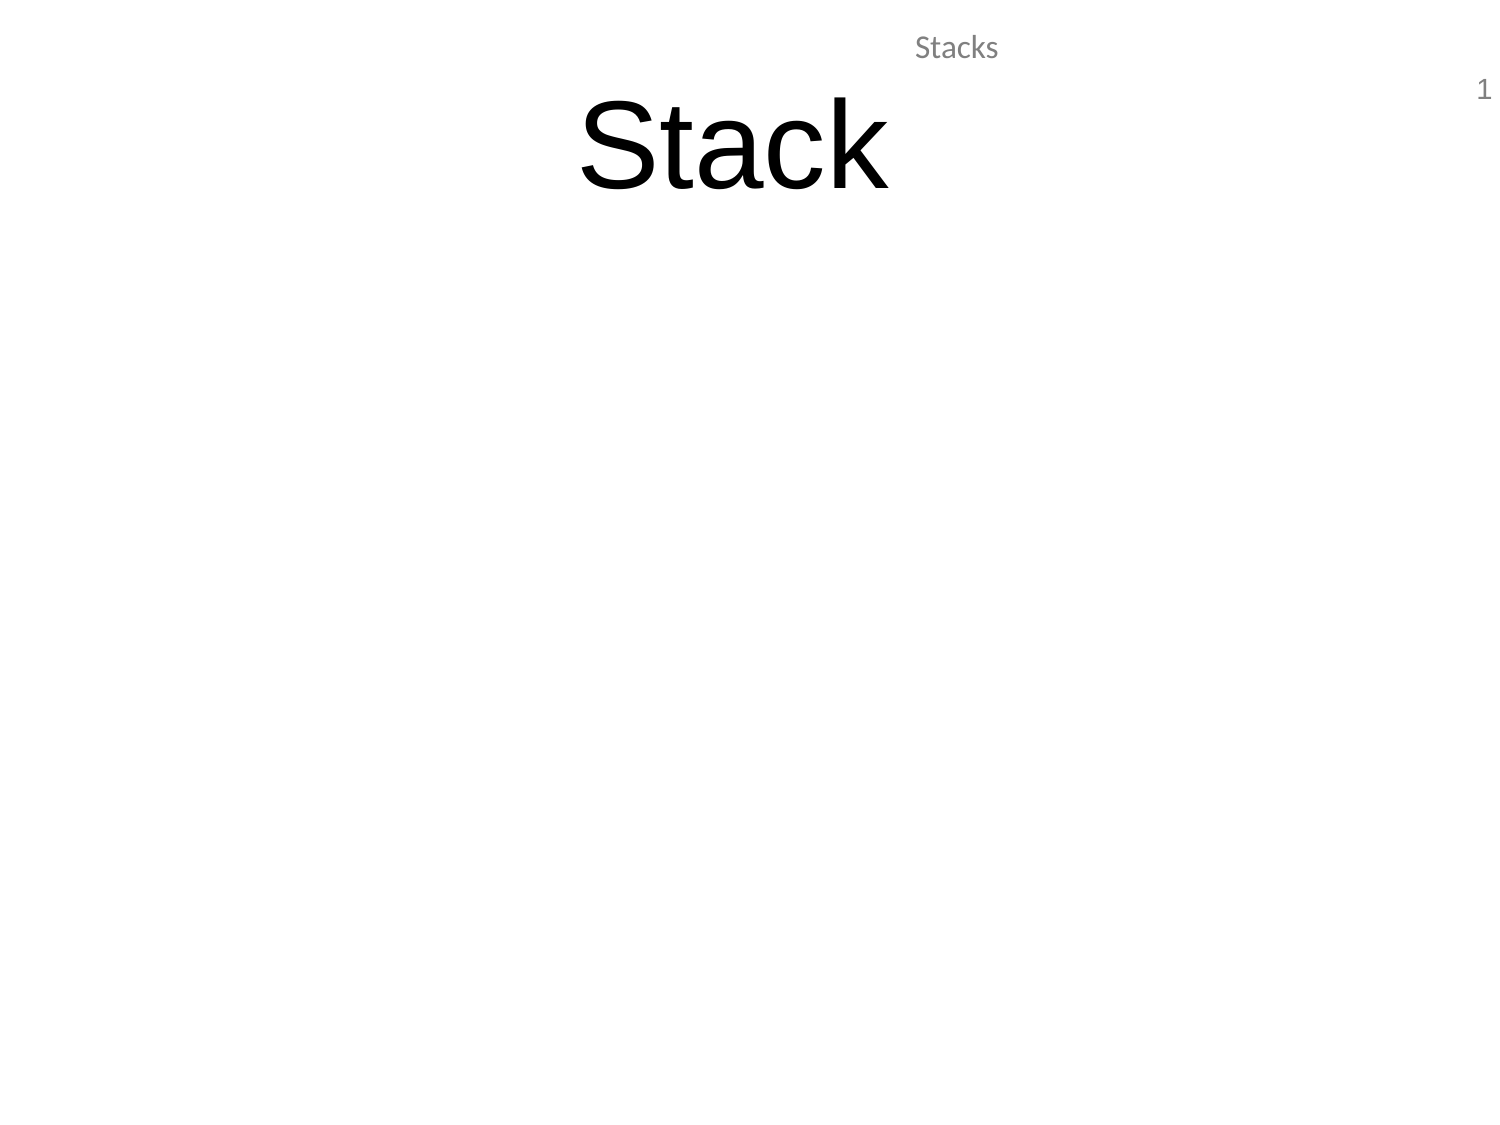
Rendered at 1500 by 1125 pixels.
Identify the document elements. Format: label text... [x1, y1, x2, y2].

title Stack [74, 44, 1426, 233]
